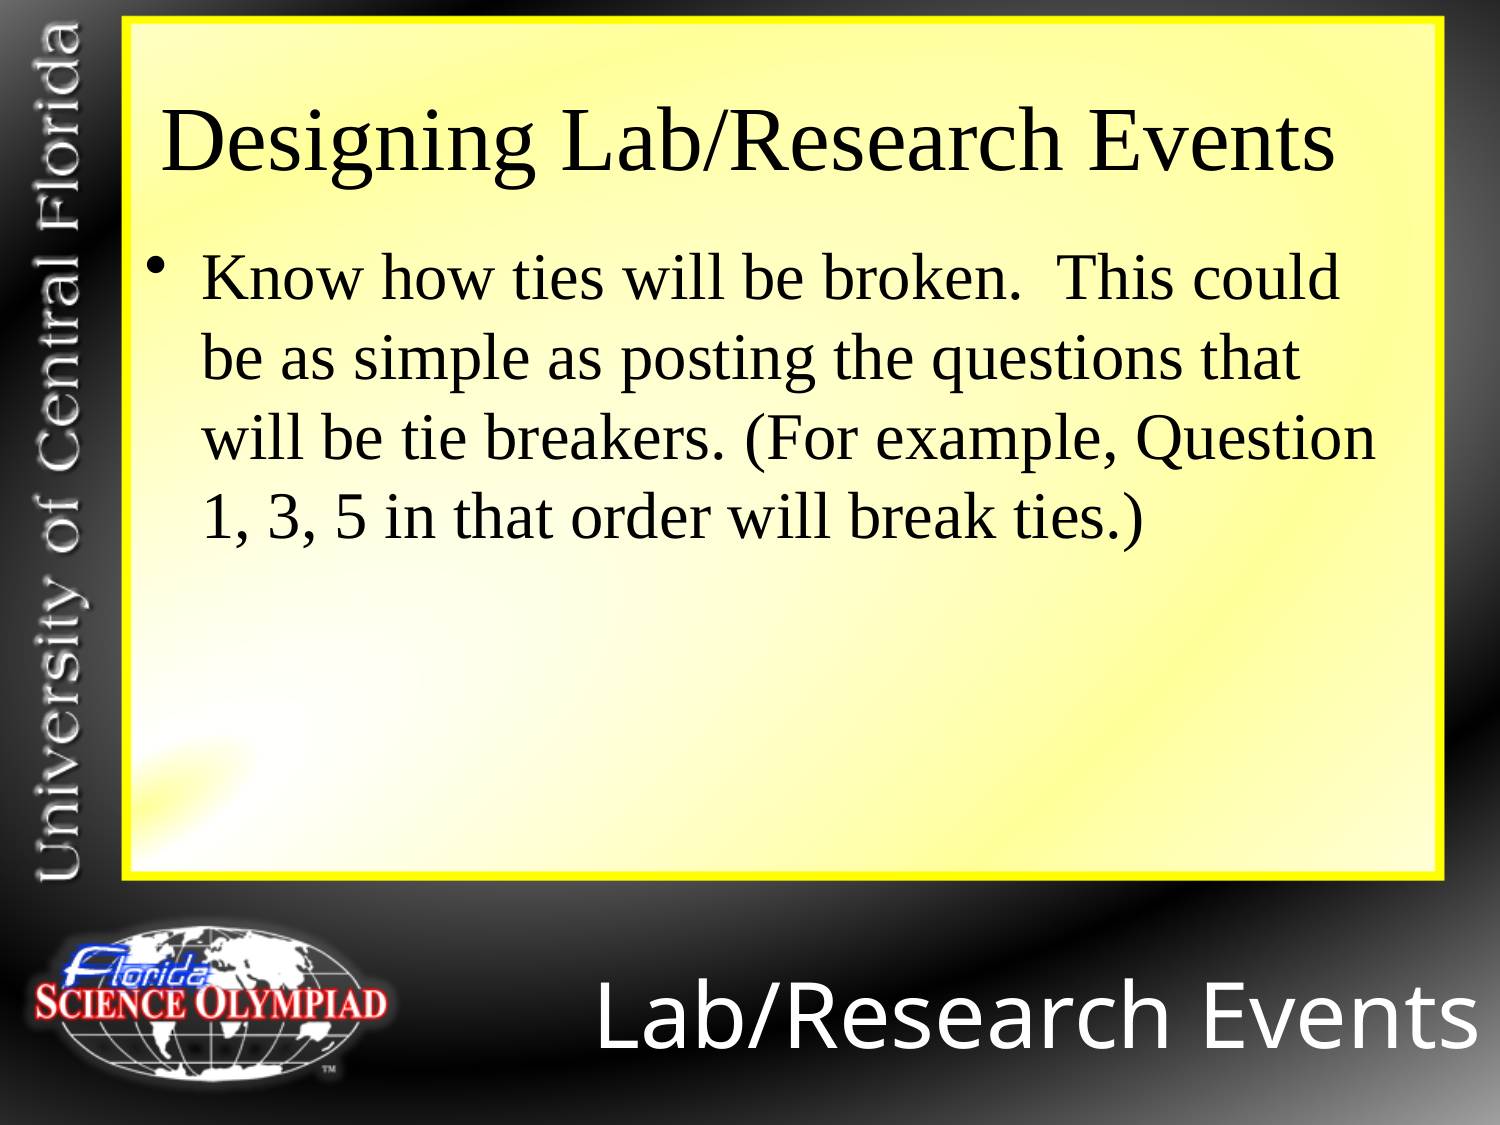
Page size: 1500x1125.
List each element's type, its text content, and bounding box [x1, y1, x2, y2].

picture [0, 0, 1500, 1125]
text_box Lab/Research Events [577, 949, 1497, 1075]
title Designing Lab/Research Events [112, 39, 1388, 228]
list Know how ties will be broken. This could be as simple as posting the questions that will be tie breakers. (For example, Question 1, 3, 5 in that order will break ties.) [129, 224, 1410, 901]
